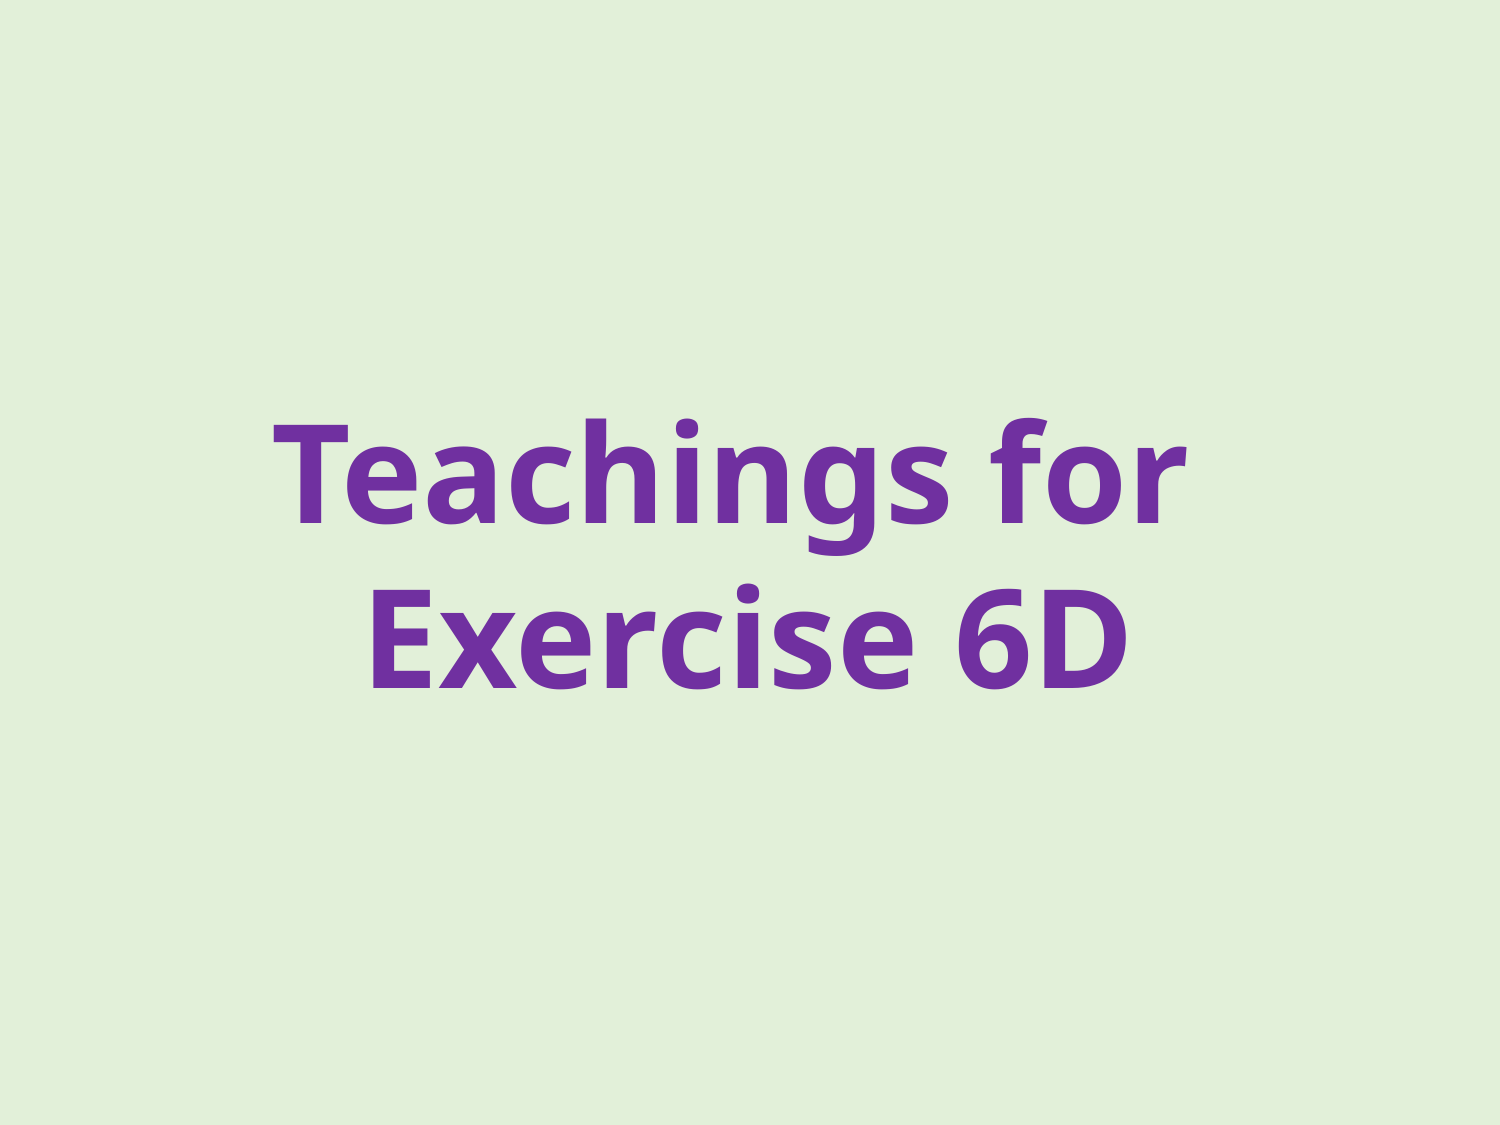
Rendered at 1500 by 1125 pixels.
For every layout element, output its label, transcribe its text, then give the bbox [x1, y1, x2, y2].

text_box Teachings for Exercise 6D [259, 380, 1238, 722]
